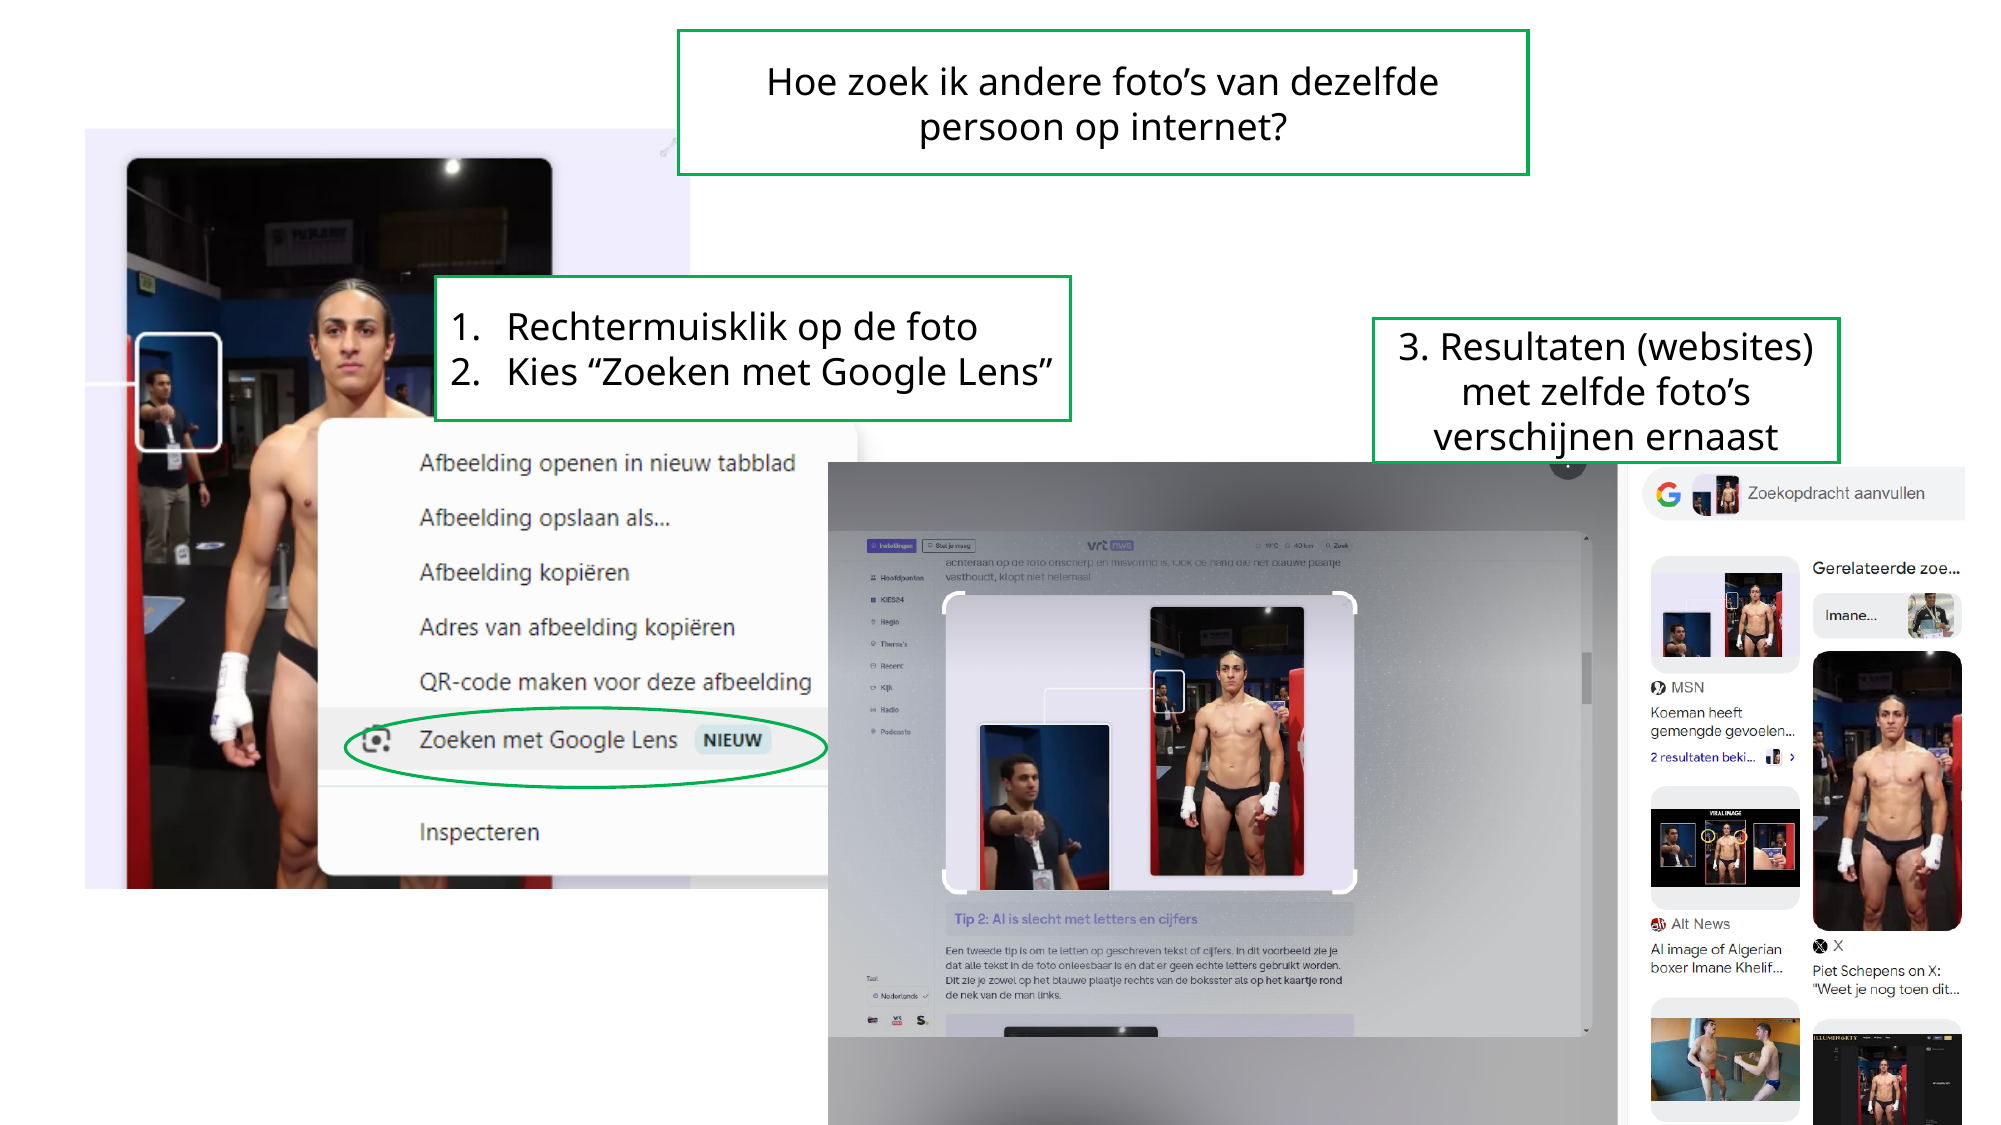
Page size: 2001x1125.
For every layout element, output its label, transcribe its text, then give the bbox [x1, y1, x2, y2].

text_box 3. Resultaten (websites) met zelfde foto’s verschijnen ernaast [1372, 317, 1841, 461]
picture [85, 120, 1966, 1125]
text_box Hoe zoek ik andere foto’s van dezelfde persoon op internet? [677, 29, 1530, 176]
text_box Rechtermuisklik op de foto Kies “Zoeken met Google Lens” [912, 275, 1072, 422]
